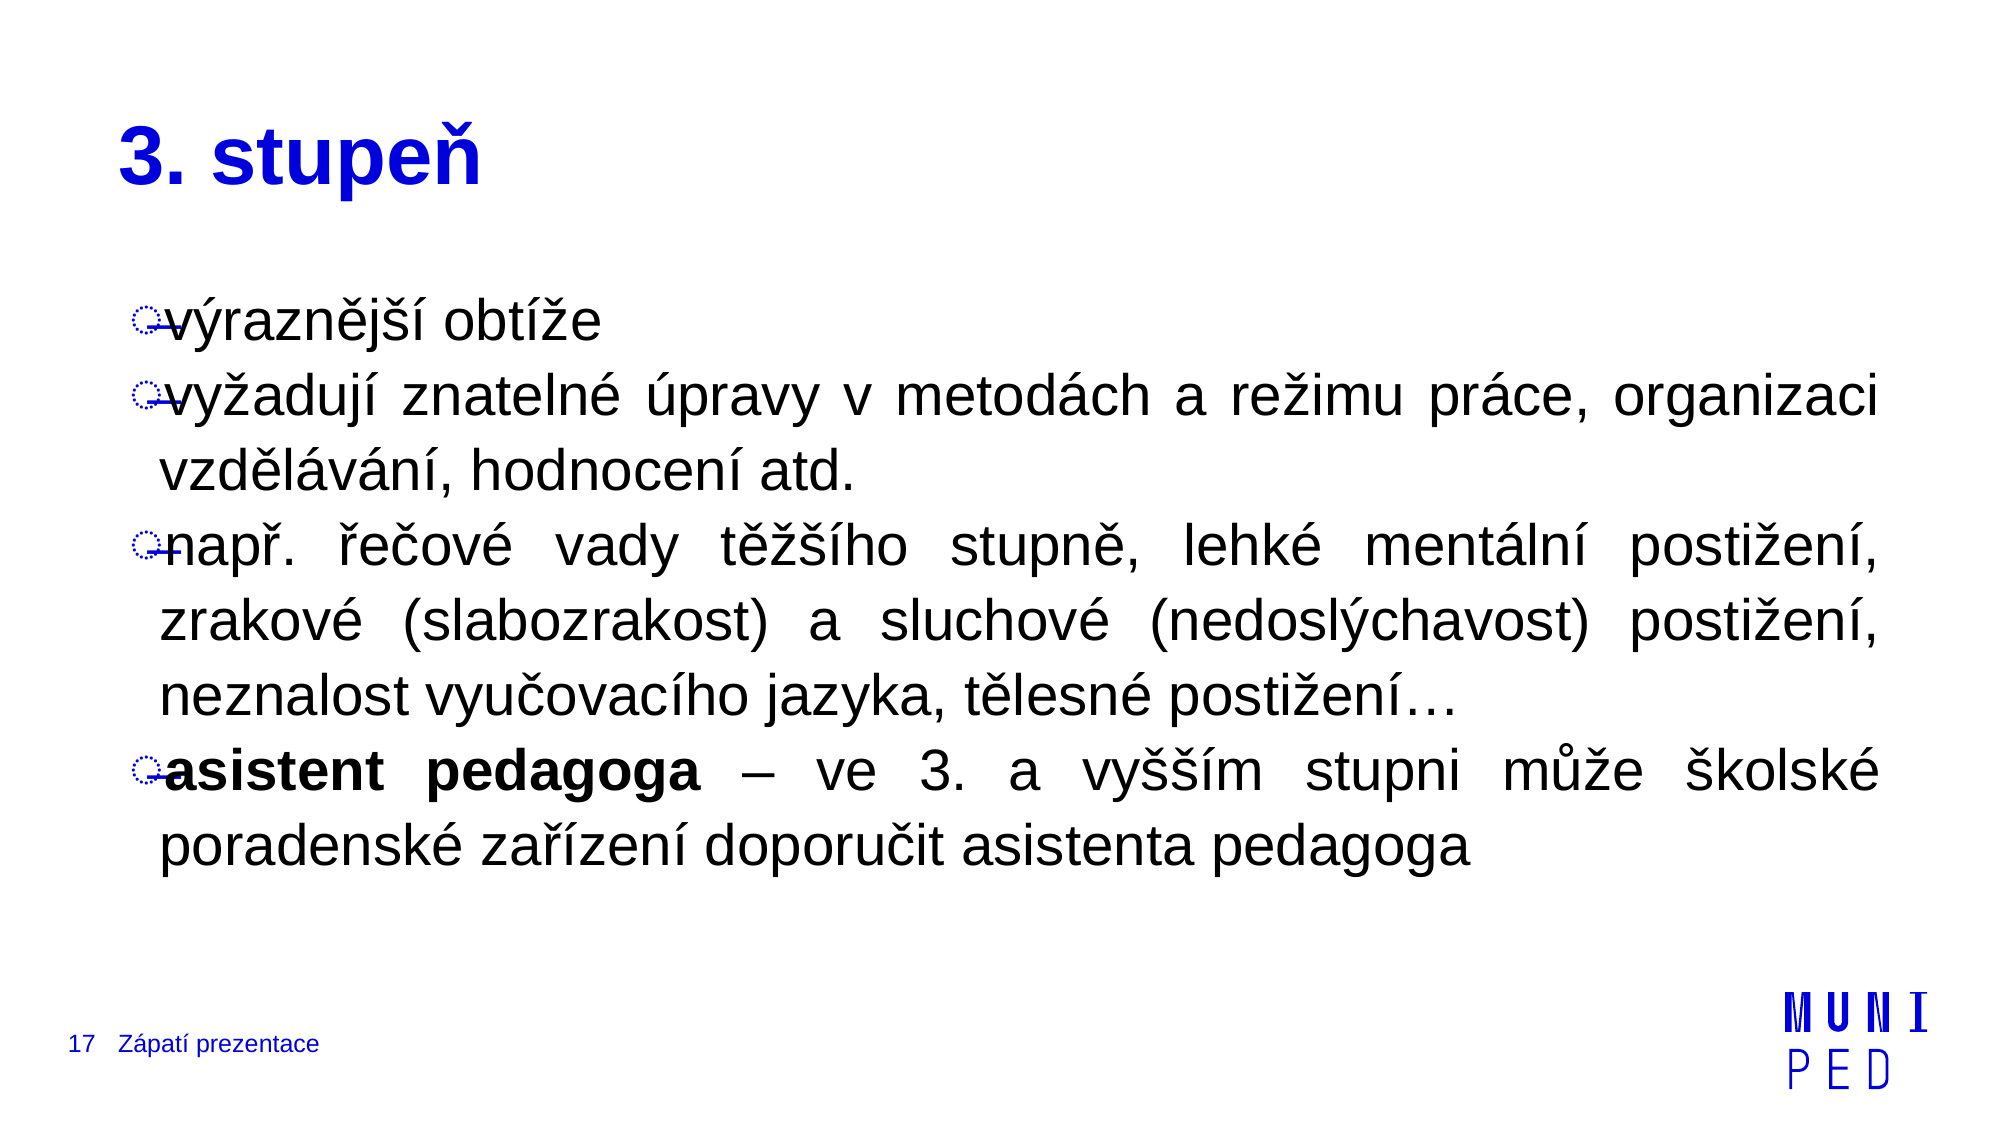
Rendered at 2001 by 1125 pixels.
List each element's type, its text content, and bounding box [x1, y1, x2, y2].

title 3. stupeň [118, 118, 1883, 193]
slide_number 17 [67, 1021, 110, 1063]
list výraznější obtíže vyžadují znatelné úpravy v metodách a režimu práce, organizaci vzdělávání, hodnocení atd. např. řečové vady těžšího stupně, lehké mentální postižení, zrakové (slabozrakost) a sluchové (nedoslýchavost) postižení, neznalost vyučovacího jazyka, tělesné postižení… asistent pedagoga – ve 3. a vyšším stupni může školské poradenské zařízení doporučit asistenta pedagoga [118, 277, 1883, 957]
footer Zápatí prezentace [118, 1021, 1418, 1063]
